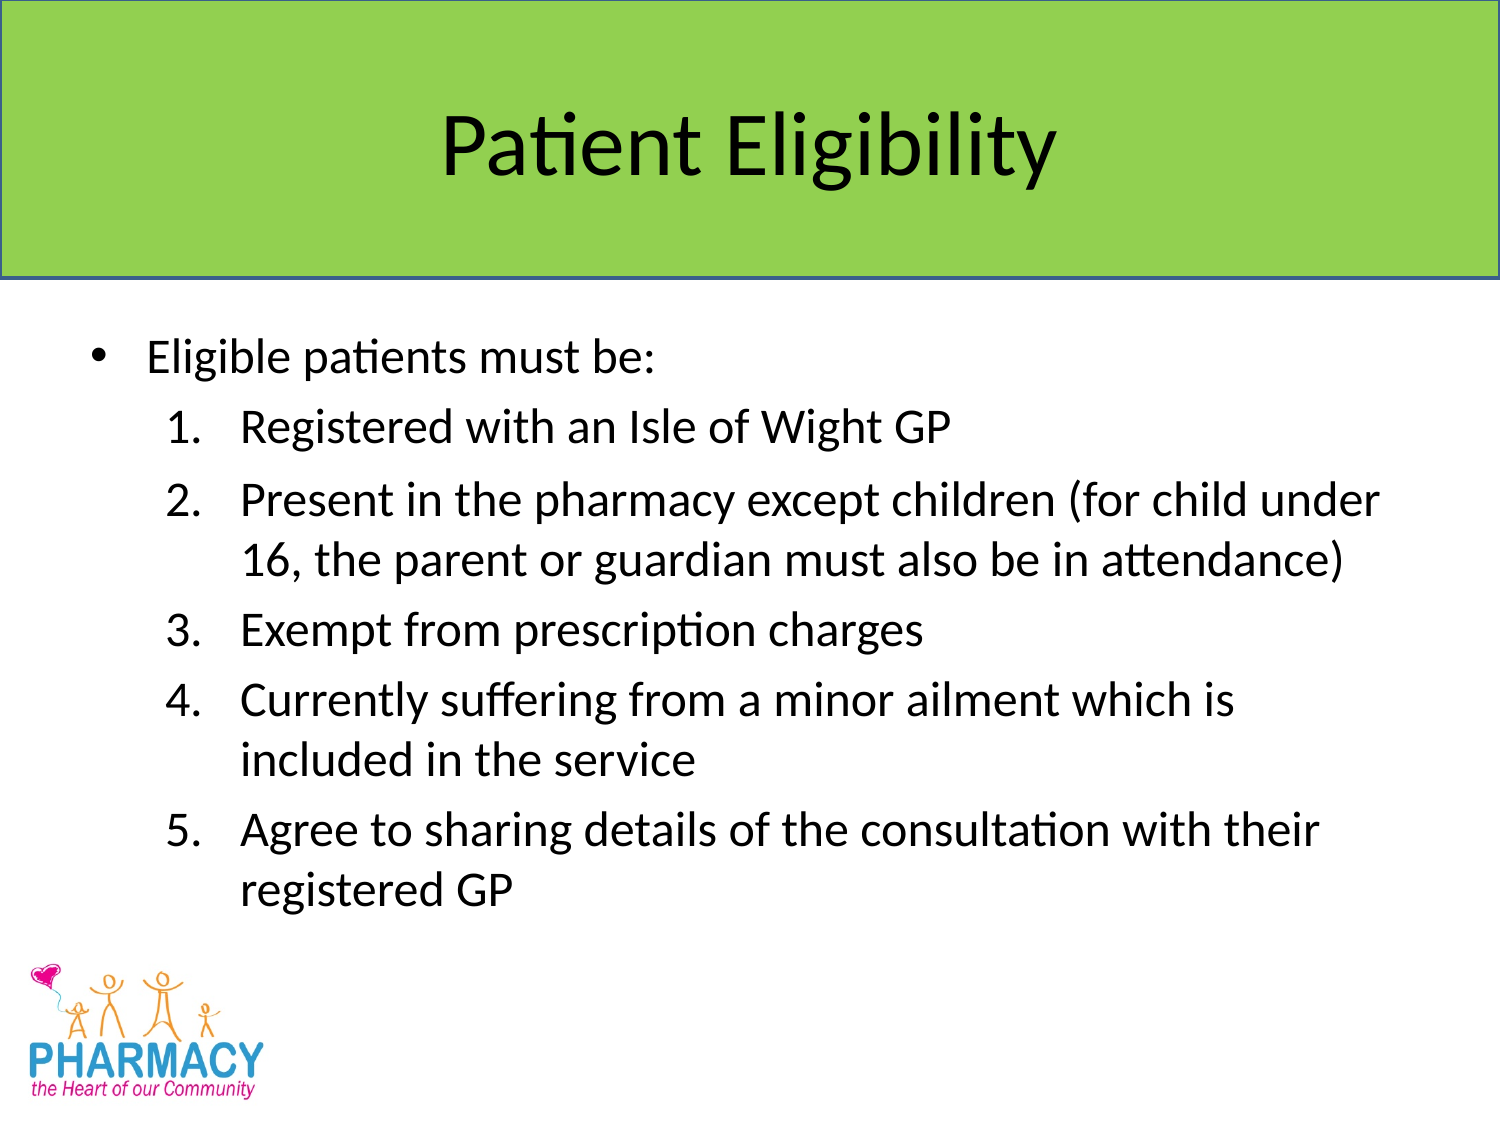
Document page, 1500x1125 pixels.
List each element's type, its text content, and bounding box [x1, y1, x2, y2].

picture [17, 952, 276, 1112]
text_box [0, 0, 1500, 280]
list Eligible patients must be: Registered with an Isle of Wight GP Present in the pharmacy except children (for child under 16, the parent or guardian must also be in attendance) Exempt from prescription charges Currently suffering from a minor ailment which is included in the service Agree to sharing details of the consultation with their registered GP [75, 316, 1425, 1059]
title Patient Eligibility [75, 45, 1425, 233]
